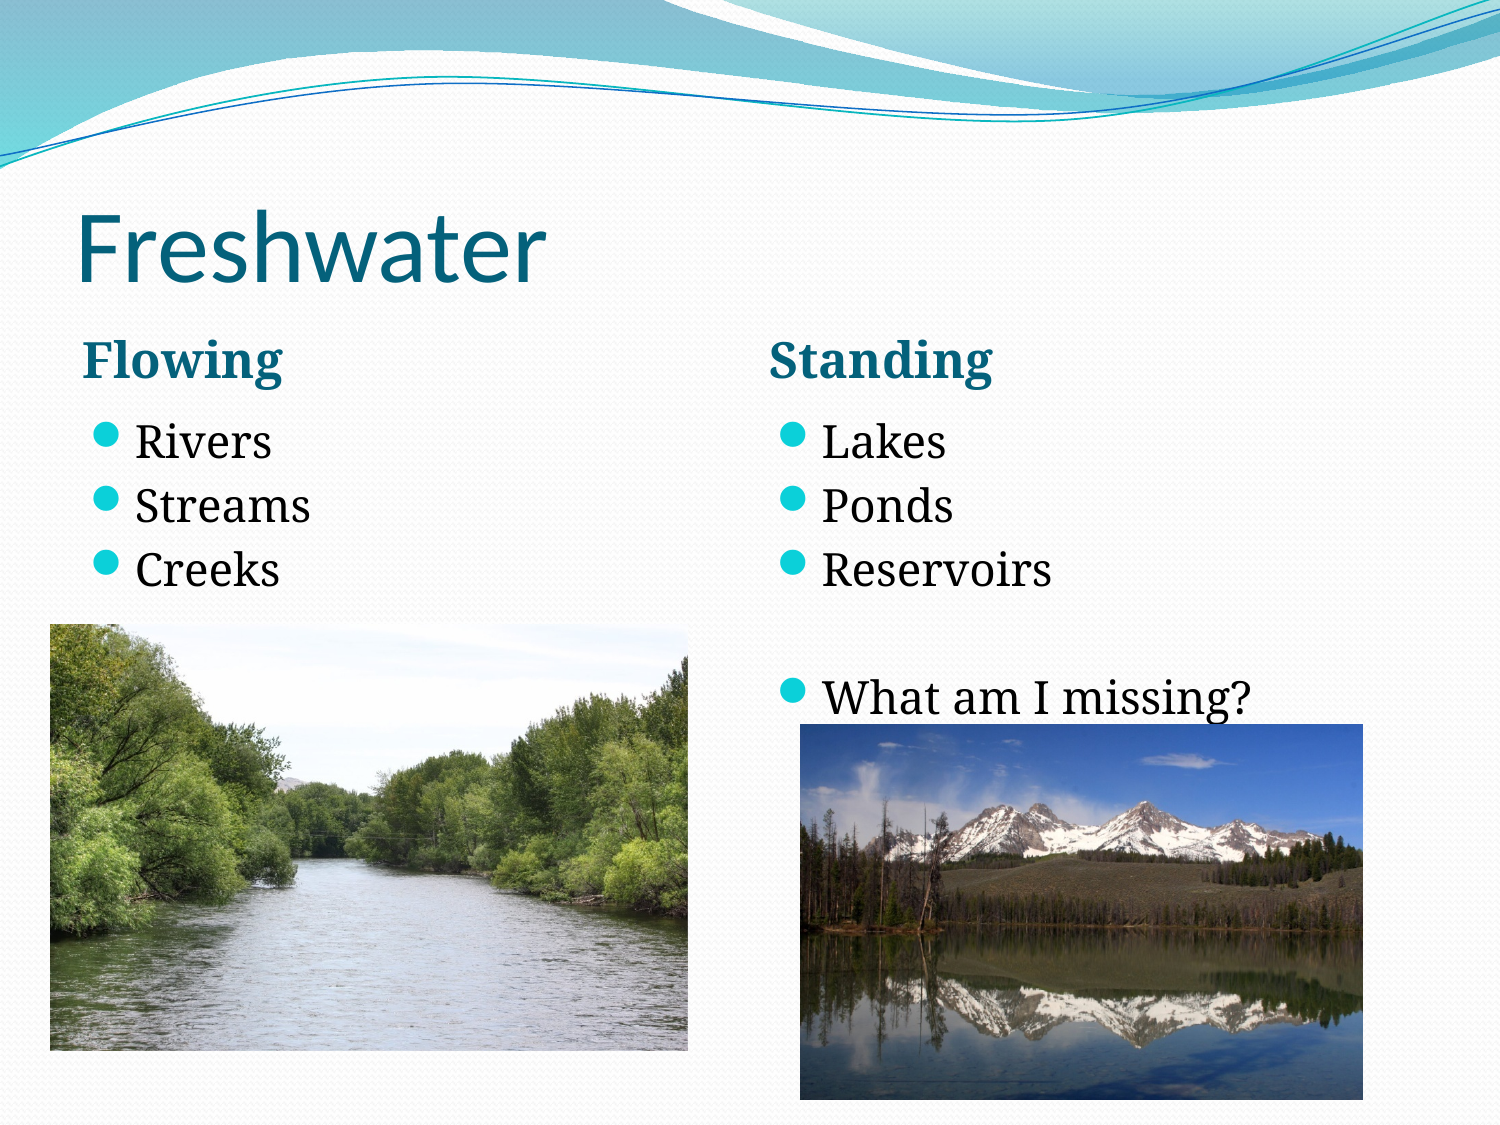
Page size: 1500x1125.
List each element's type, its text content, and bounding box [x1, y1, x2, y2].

list Lakes Ponds Reservoirs What am I missing? [761, 412, 1425, 1044]
picture [49, 624, 688, 1051]
picture [799, 724, 1363, 1101]
list Rivers Streams Creeks [75, 412, 738, 1044]
title Freshwater [75, 115, 1425, 303]
list Flowing [75, 304, 738, 412]
list Standing [761, 305, 1425, 412]
